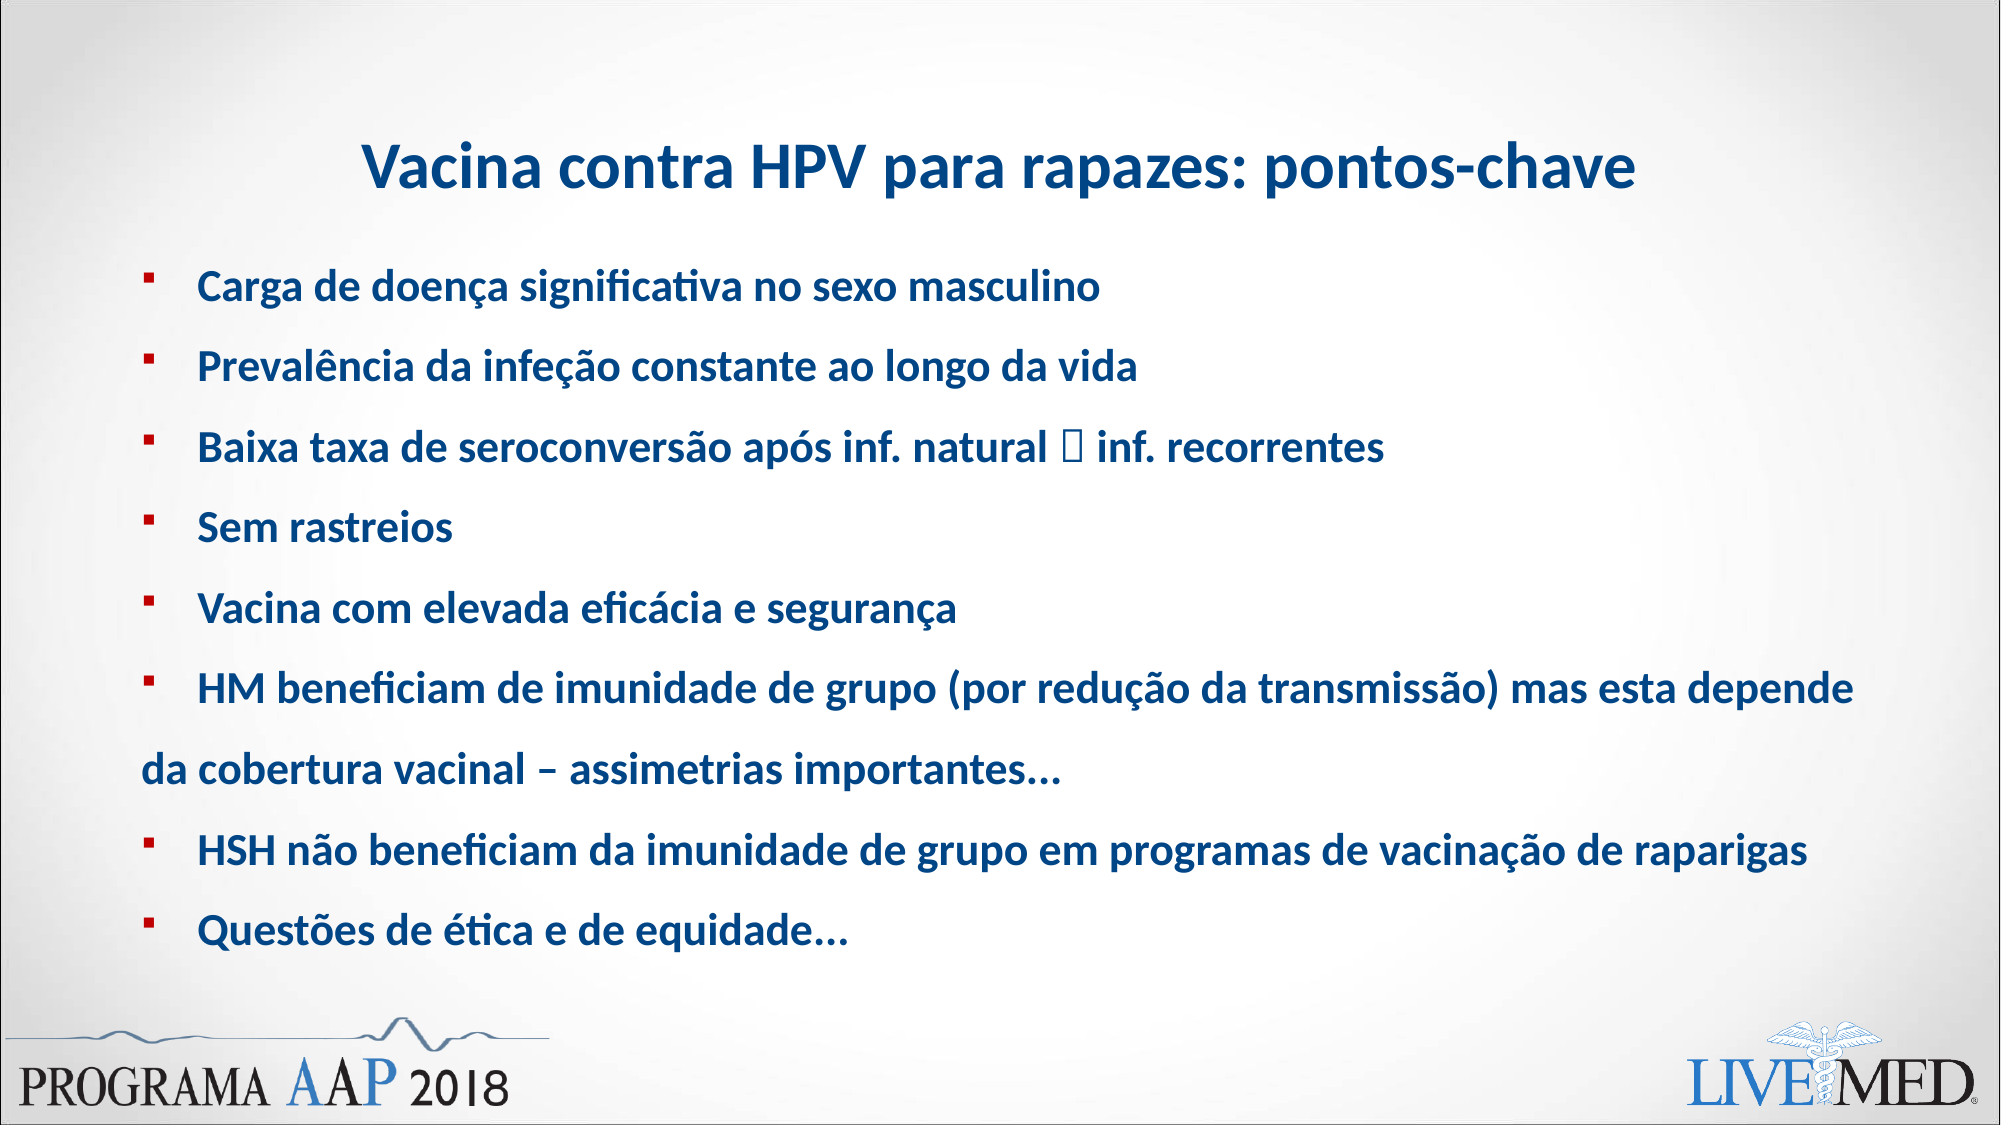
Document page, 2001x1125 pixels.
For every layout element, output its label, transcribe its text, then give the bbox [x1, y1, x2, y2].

picture [0, 0, 2001, 1125]
title Vacina contra HPV para rapazes: pontos-chave [99, 112, 1900, 212]
text_box Carga de doença significativa no sexo masculino Prevalência da infeção constante ao longo da vida Baixa taxa de seroconversão após inf. natural  inf. recorrentes Sem rastreios Vacina com elevada eficácia e segurança HM beneficiam de imunidade de grupo (por redução da transmissão) mas esta depende da cobertura vacinal – assimetrias importantes... HSH não beneficiam da imunidade de grupo em programas de vacinação de raparigas Questões de ética e de equidade... [126, 231, 1943, 940]
